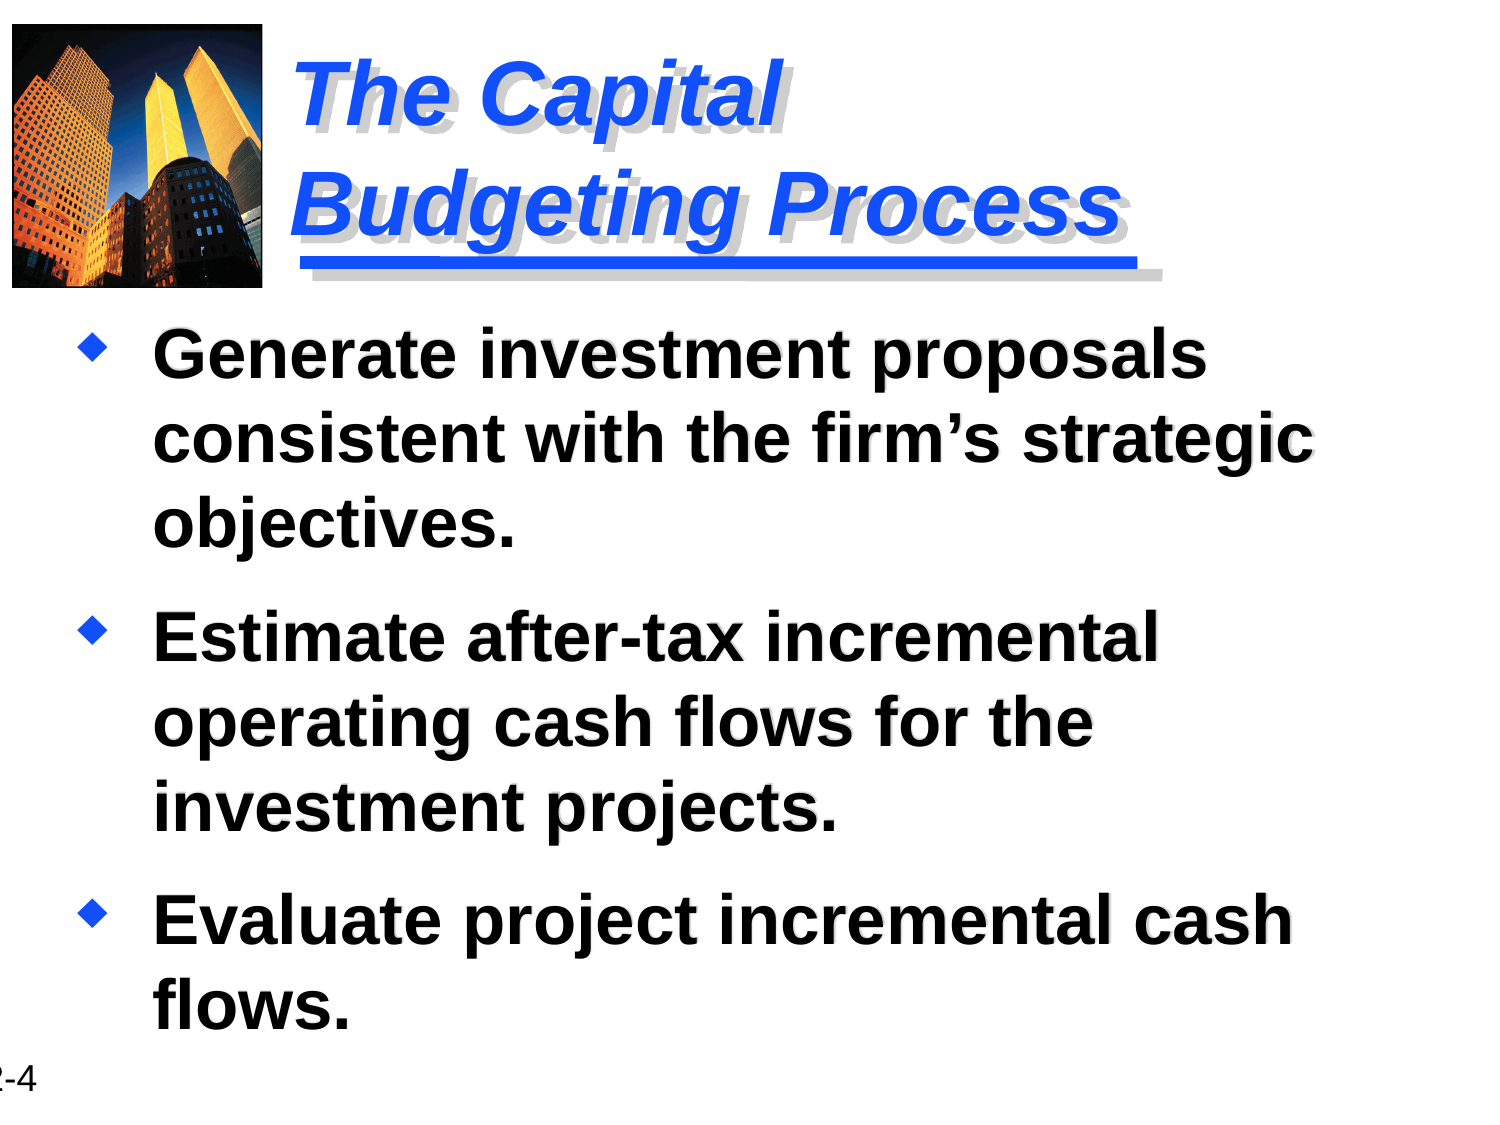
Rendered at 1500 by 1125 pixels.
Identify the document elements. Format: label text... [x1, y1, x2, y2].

list Generate investment proposals consistent with the firm’s strategic objectives. Estimate after-tax incremental operating cash flows for the investment projects. Evaluate project incremental cash flows. [62, 299, 1425, 1025]
title The Capital Budgeting Process [275, 0, 1238, 288]
picture [12, 24, 263, 288]
